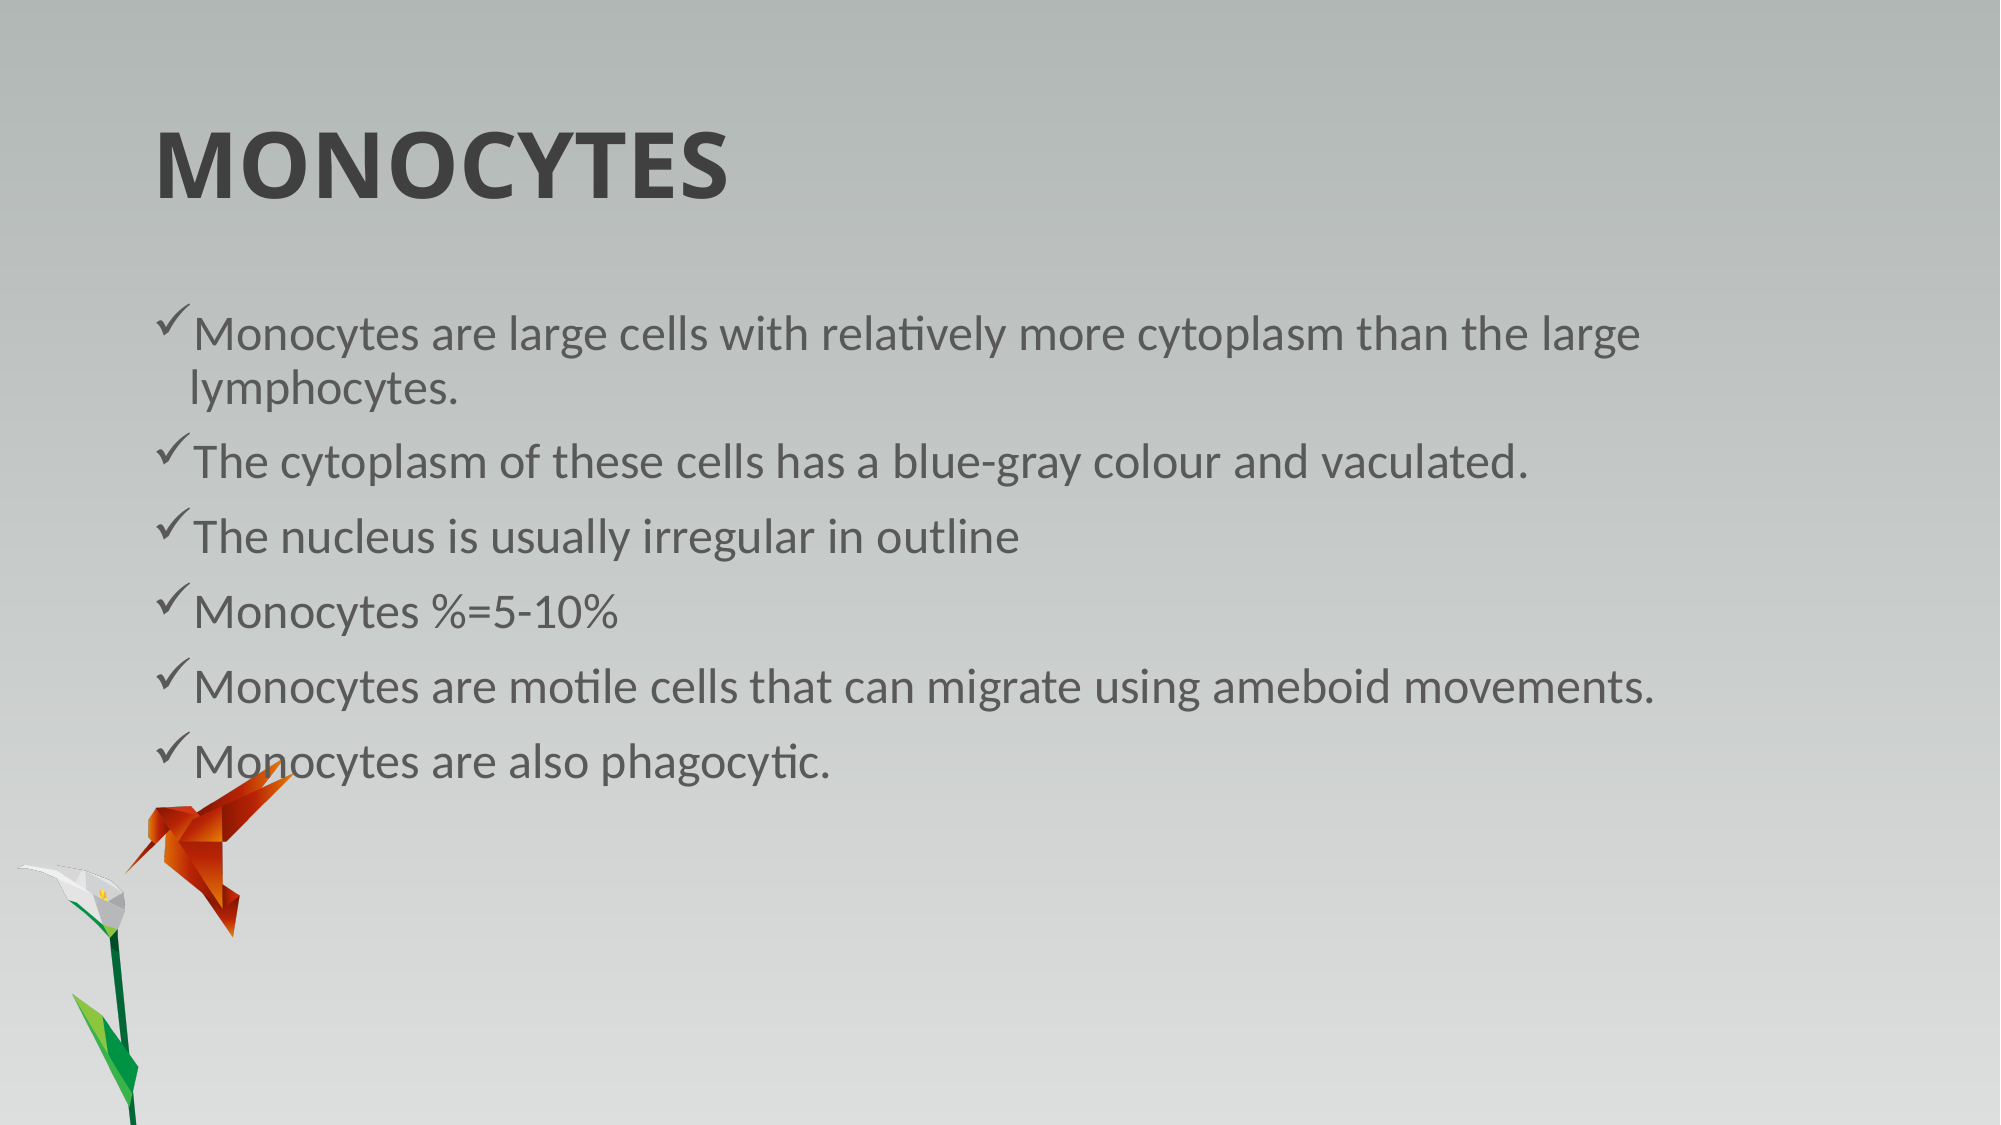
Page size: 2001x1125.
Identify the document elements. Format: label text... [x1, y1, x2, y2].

picture [17, 757, 295, 1125]
title MONOCYTES [137, 59, 1863, 278]
list Monocytes are large cells with relatively more cytoplasm than the large lymphocytes. The cytoplasm of these cells has a blue-gray colour and vaculated. The nucleus is usually irregular in outline Monocytes %=5-10% Monocytes are motile cells that can migrate using ameboid movements. Monocytes are also phagocytic. [137, 299, 1863, 1014]
